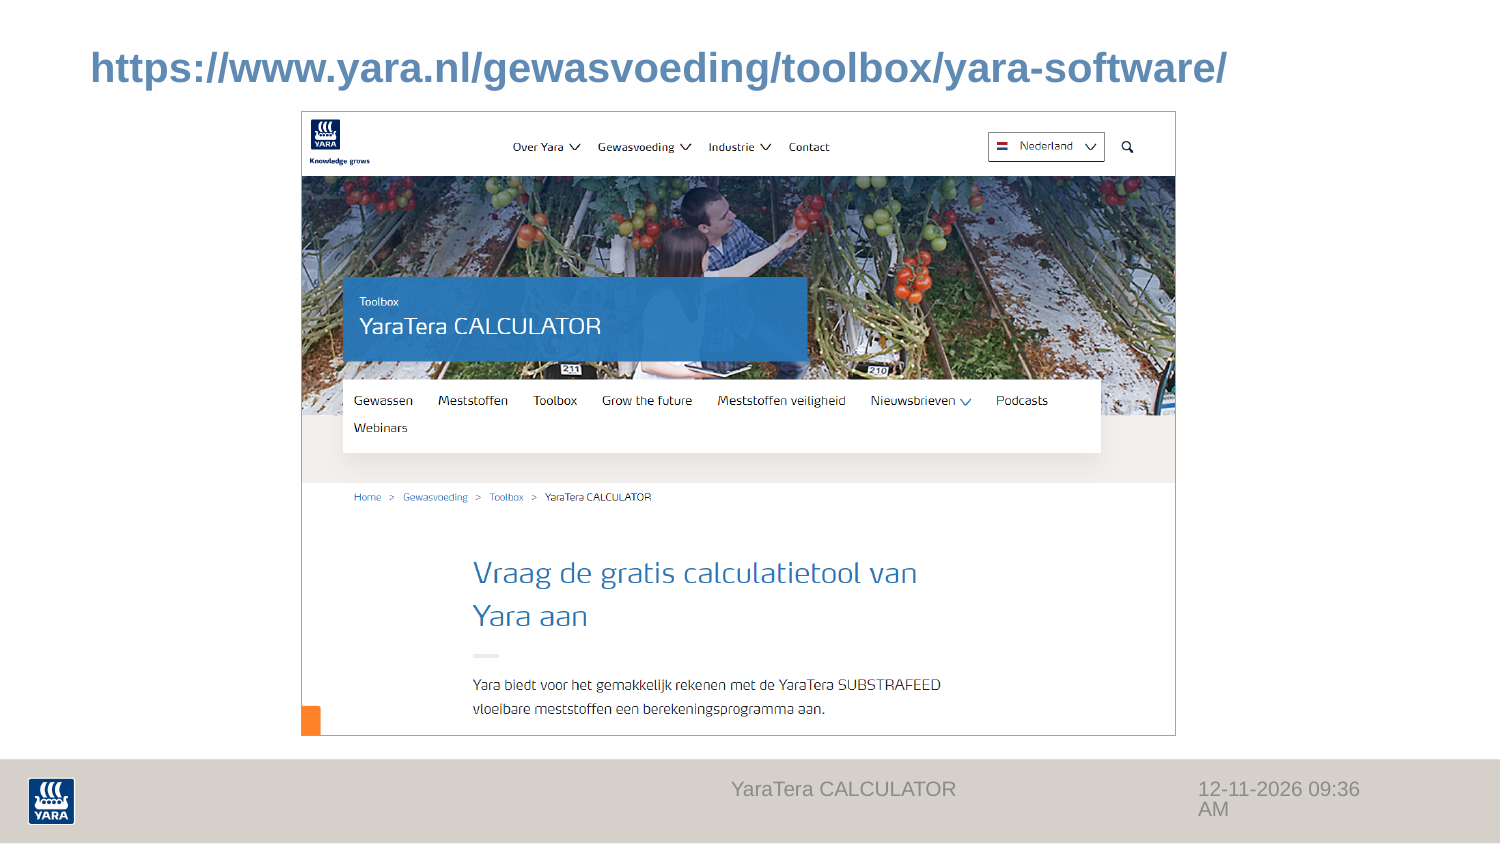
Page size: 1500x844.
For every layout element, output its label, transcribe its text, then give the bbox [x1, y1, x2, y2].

footer YaraTera CALCULATOR [512, 765, 1176, 811]
title https://www.yara.nl/gewasvoeding/toolbox/yara-software/ [75, 33, 1425, 151]
picture [0, 0, 1500, 844]
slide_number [1183, 765, 1384, 811]
